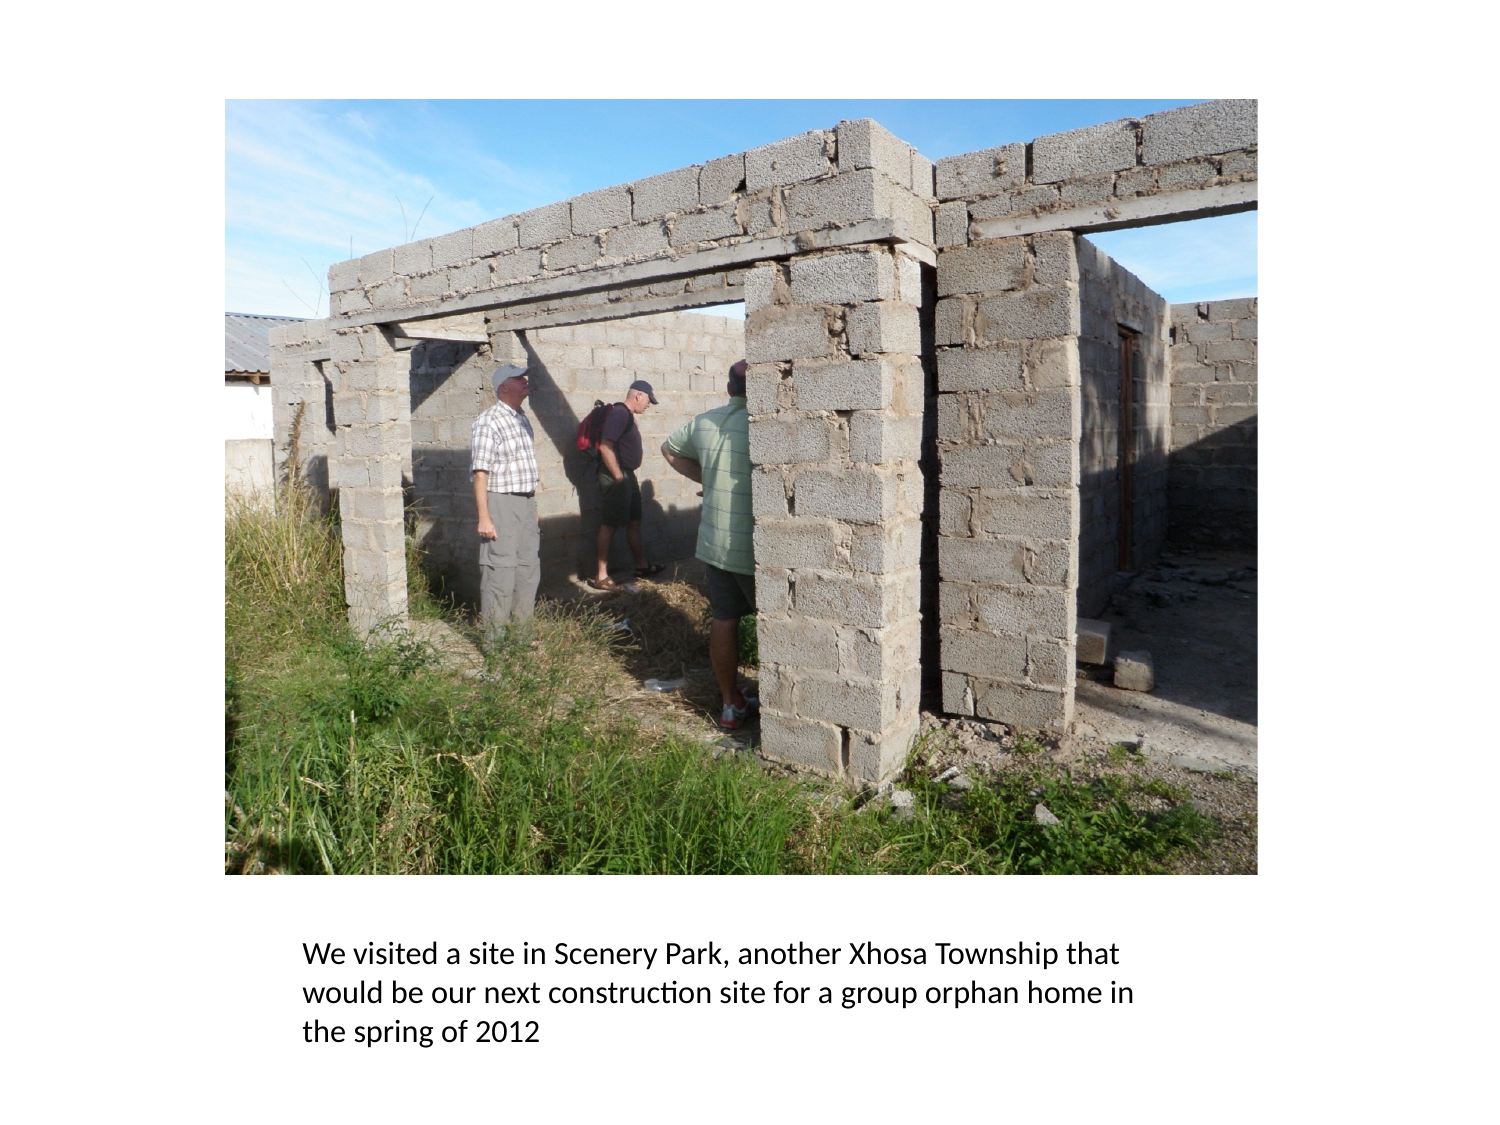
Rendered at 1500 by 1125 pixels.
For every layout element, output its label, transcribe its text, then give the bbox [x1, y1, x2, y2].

picture [224, 99, 1258, 875]
list We visited a site in Scenery Park, another Xhosa Township that would be our next construction site for a group orphan home in the spring of 2012 [287, 924, 1188, 1057]
